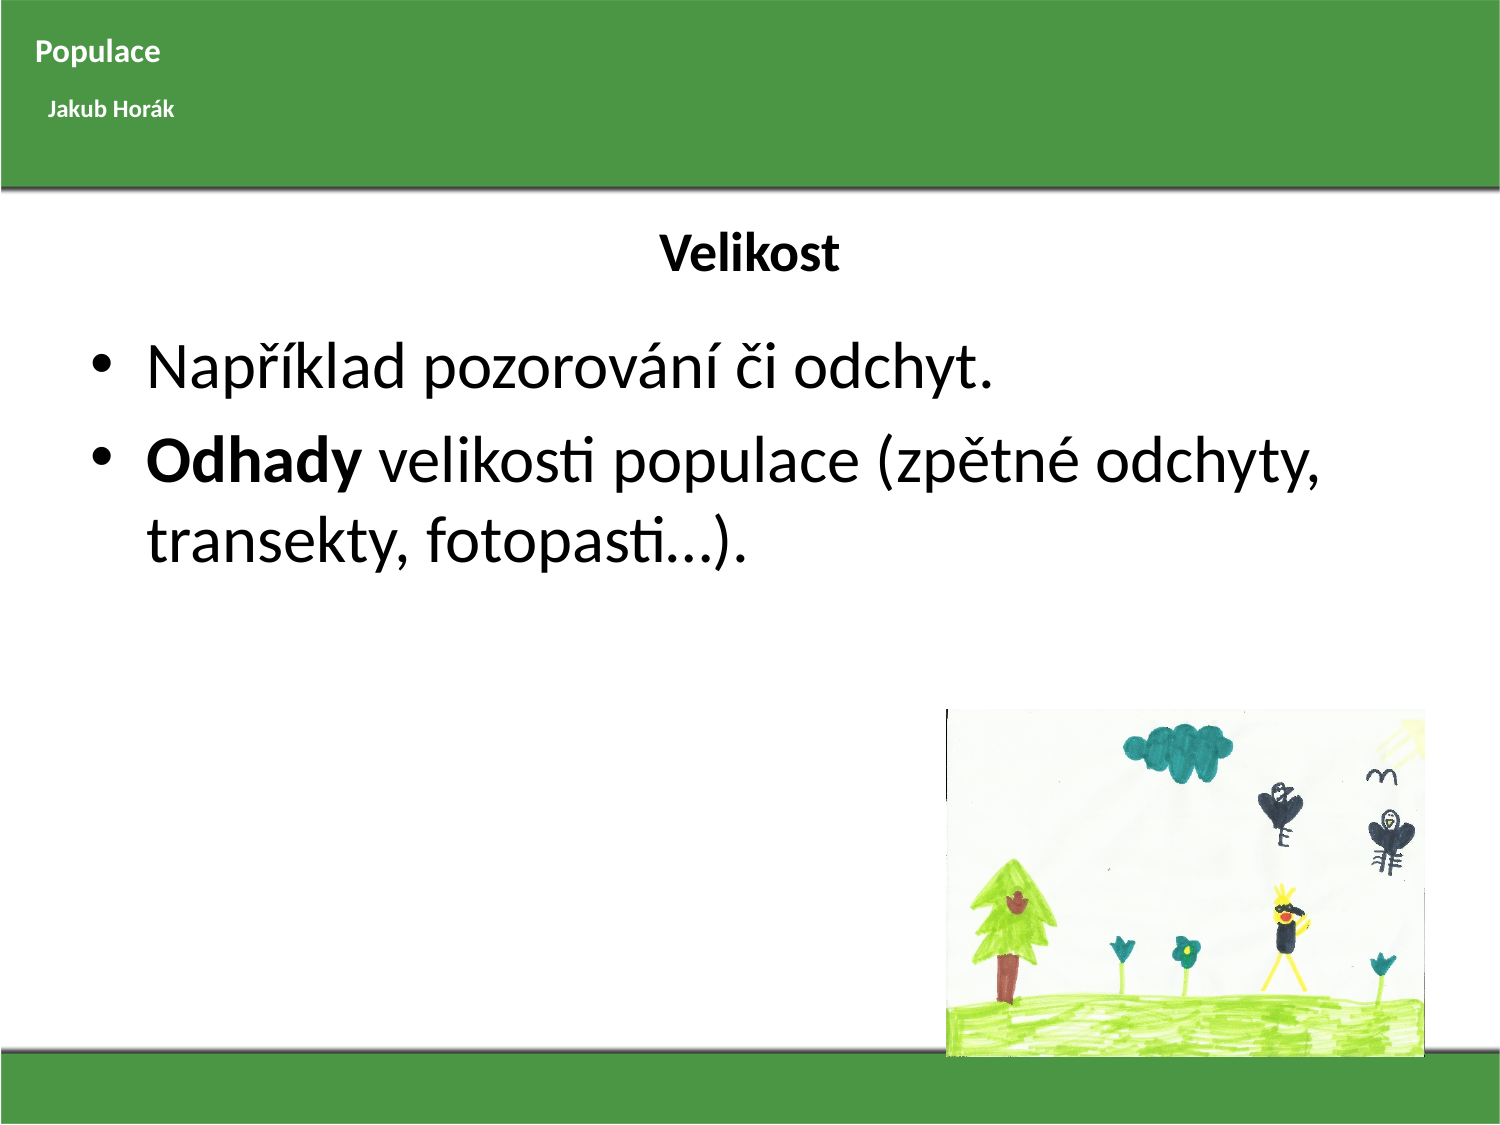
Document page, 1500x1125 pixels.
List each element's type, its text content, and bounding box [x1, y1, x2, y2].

list Populace [19, 19, 741, 79]
list Například pozorování či odchyt. Odhady velikosti populace (zpětné odchyty, transekty, fotopasti…). [75, 314, 1425, 1034]
list Jakub Horák [33, 90, 754, 126]
title Velikost [75, 208, 1425, 291]
picture [0, 0, 1500, 1125]
